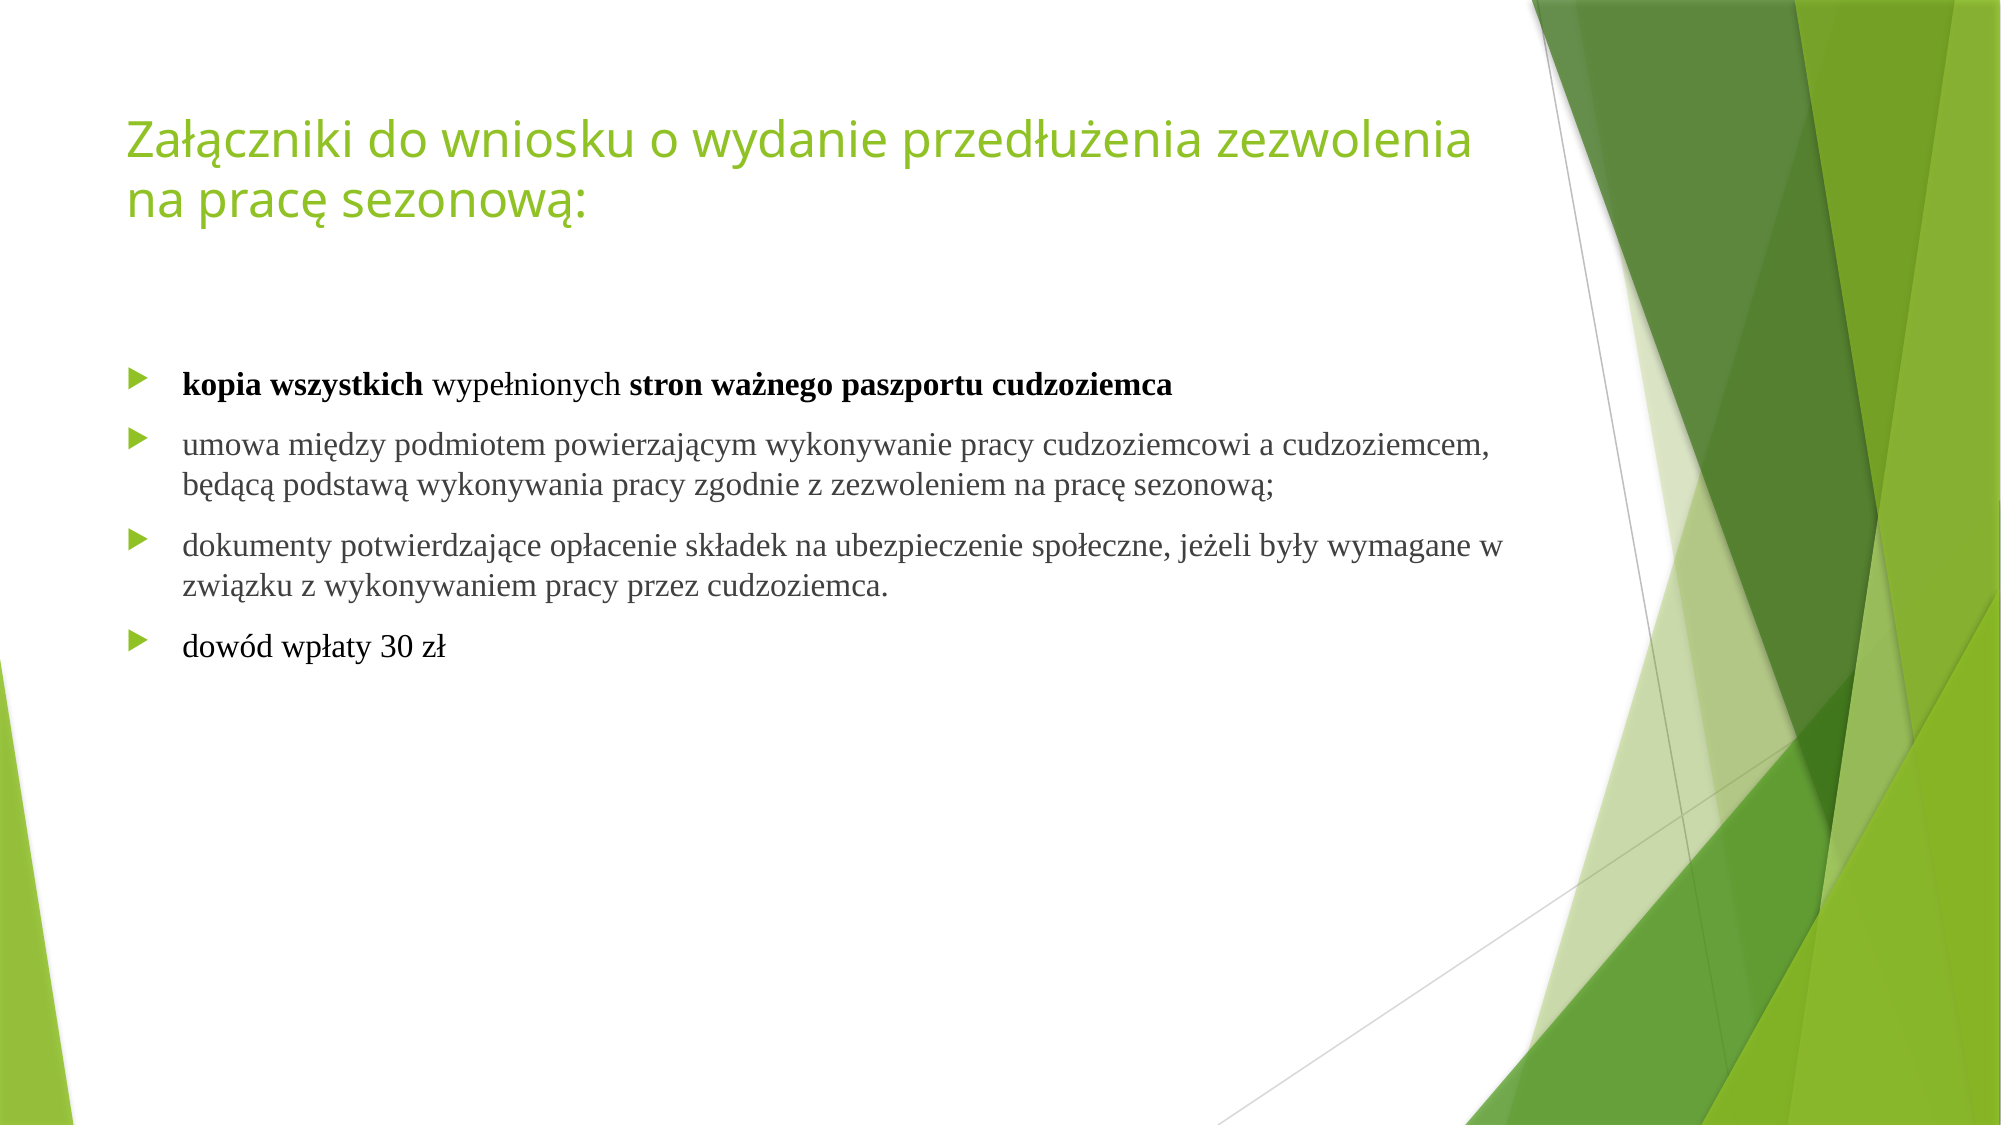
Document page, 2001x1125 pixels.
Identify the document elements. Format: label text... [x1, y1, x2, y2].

list kopia wszystkich wypełnionych stron ważnego paszportu cudzoziemca umowa między podmiotem powierzającym wykonywanie pracy cudzoziemcowi a cudzoziemcem, będącą podstawą wykonywania pracy zgodnie z zezwoleniem na pracę sezonową; dokumenty potwierdzające opłacenie składek na ubezpieczenie społeczne, jeżeli były wymagane w związku z wykonywaniem pracy przez cudzoziemca. dowód wpłaty 30 zł [111, 354, 1522, 992]
title Załączniki do wniosku o wydanie przedłużenia zezwolenia na pracę sezonową: [111, 99, 1522, 317]
